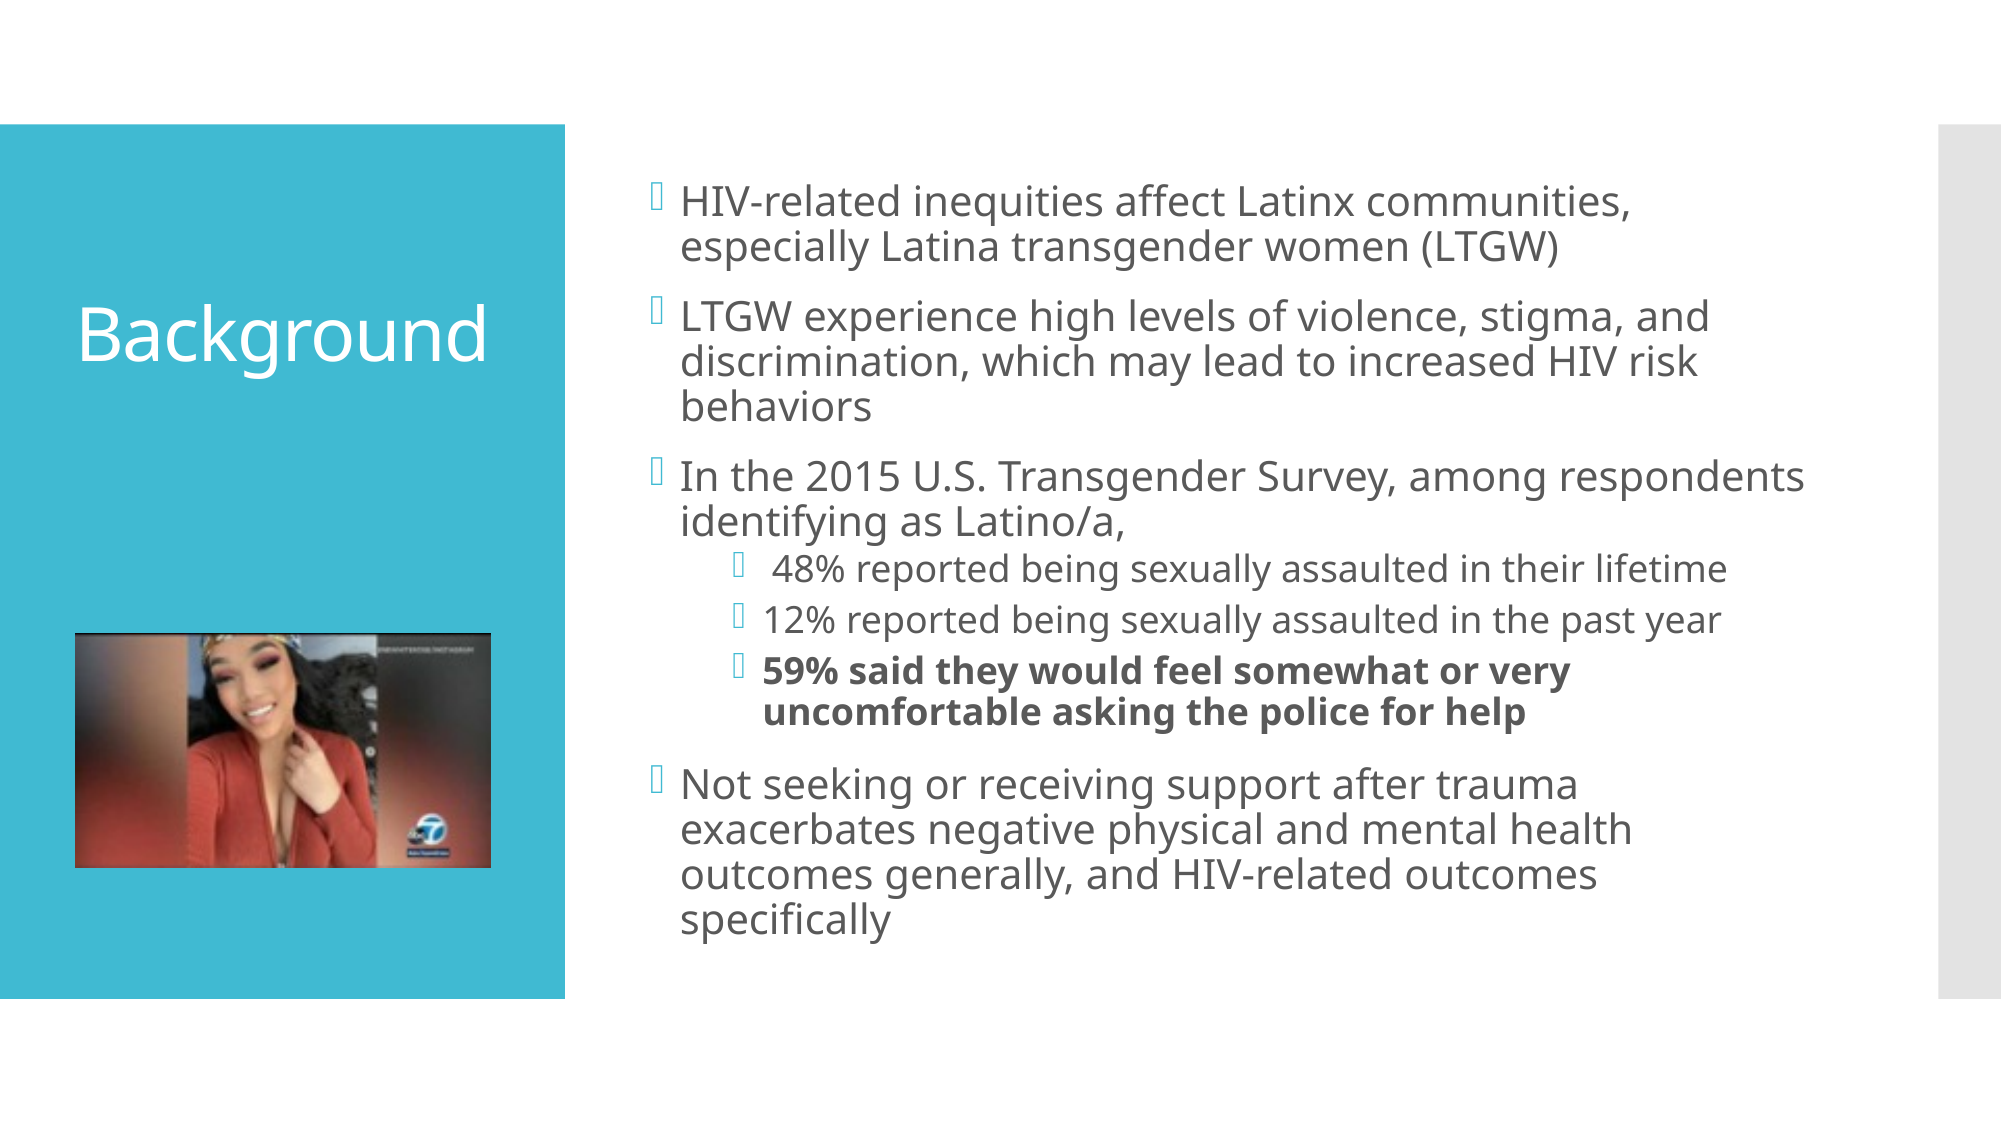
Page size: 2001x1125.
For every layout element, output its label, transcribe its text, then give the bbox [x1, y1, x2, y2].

title Background [41, 184, 525, 580]
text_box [74, 632, 492, 869]
list HIV-related inequities affect Latinx communities, especially Latina transgender women (LTGW) LTGW experience high levels of violence, stigma, and discrimination, which may lead to increased HIV risk behaviors In the 2015 U.S. Transgender Survey, among respondents identifying as Latino/a, 48% reported being sexually assaulted in their lifetime 12% reported being sexually assaulted in the past year 59% said they would feel somewhat or very uncomfortable asking the police for help Not seeking or receiving support after trauma exacerbates negative physical and mental health outcomes generally, and HIV-related outcomes specifically [634, 141, 1835, 982]
